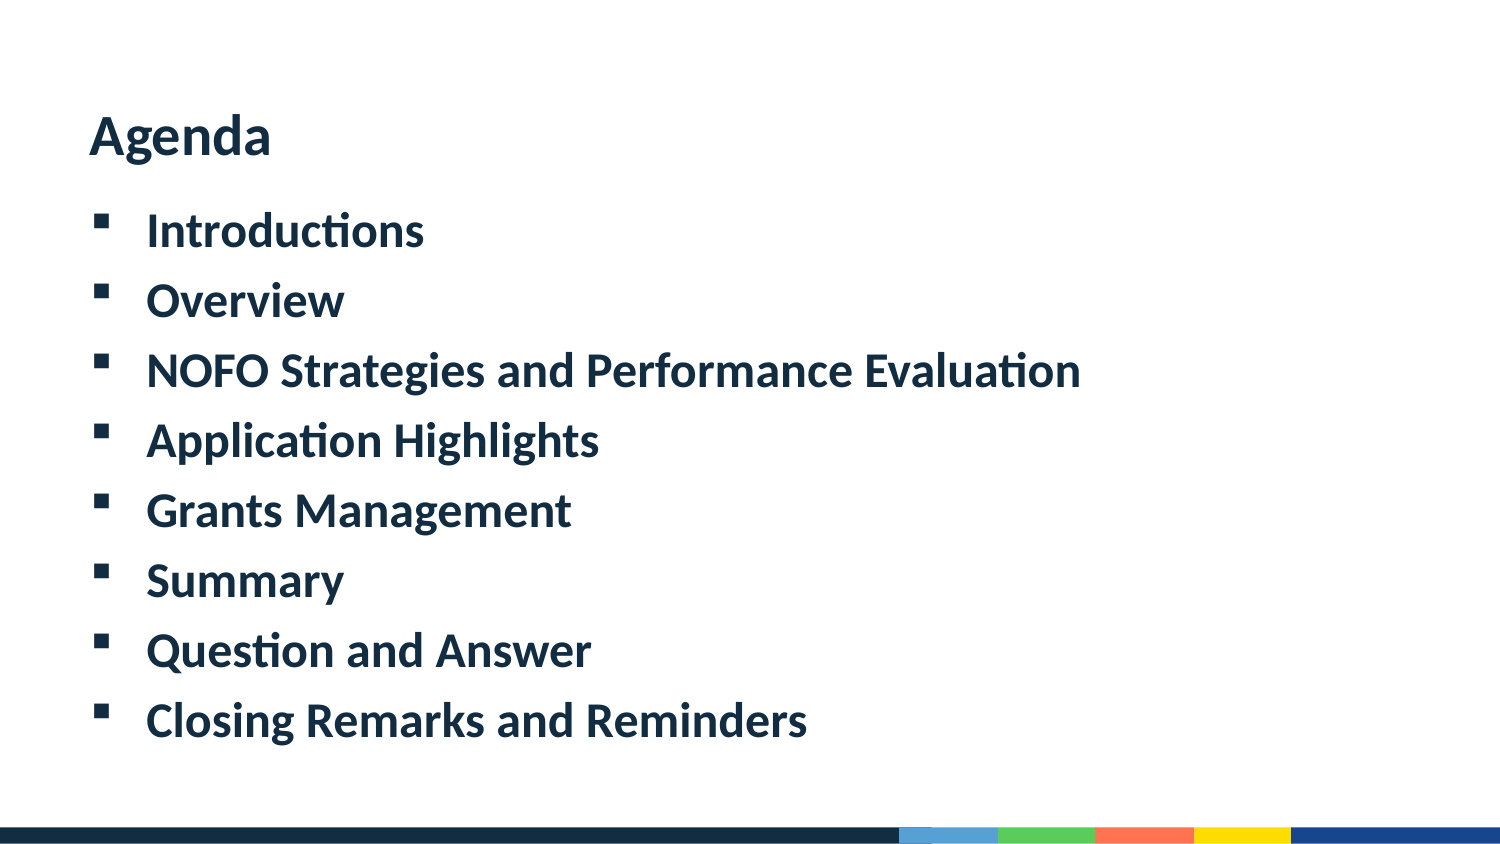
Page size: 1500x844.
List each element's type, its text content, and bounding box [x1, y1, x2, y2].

list Introductions Overview NOFO Strategies and Performance Evaluation Application Highlights Grants Management Summary Question and Answer Closing Remarks and Reminders [75, 190, 1327, 739]
title Agenda [75, 33, 1425, 175]
